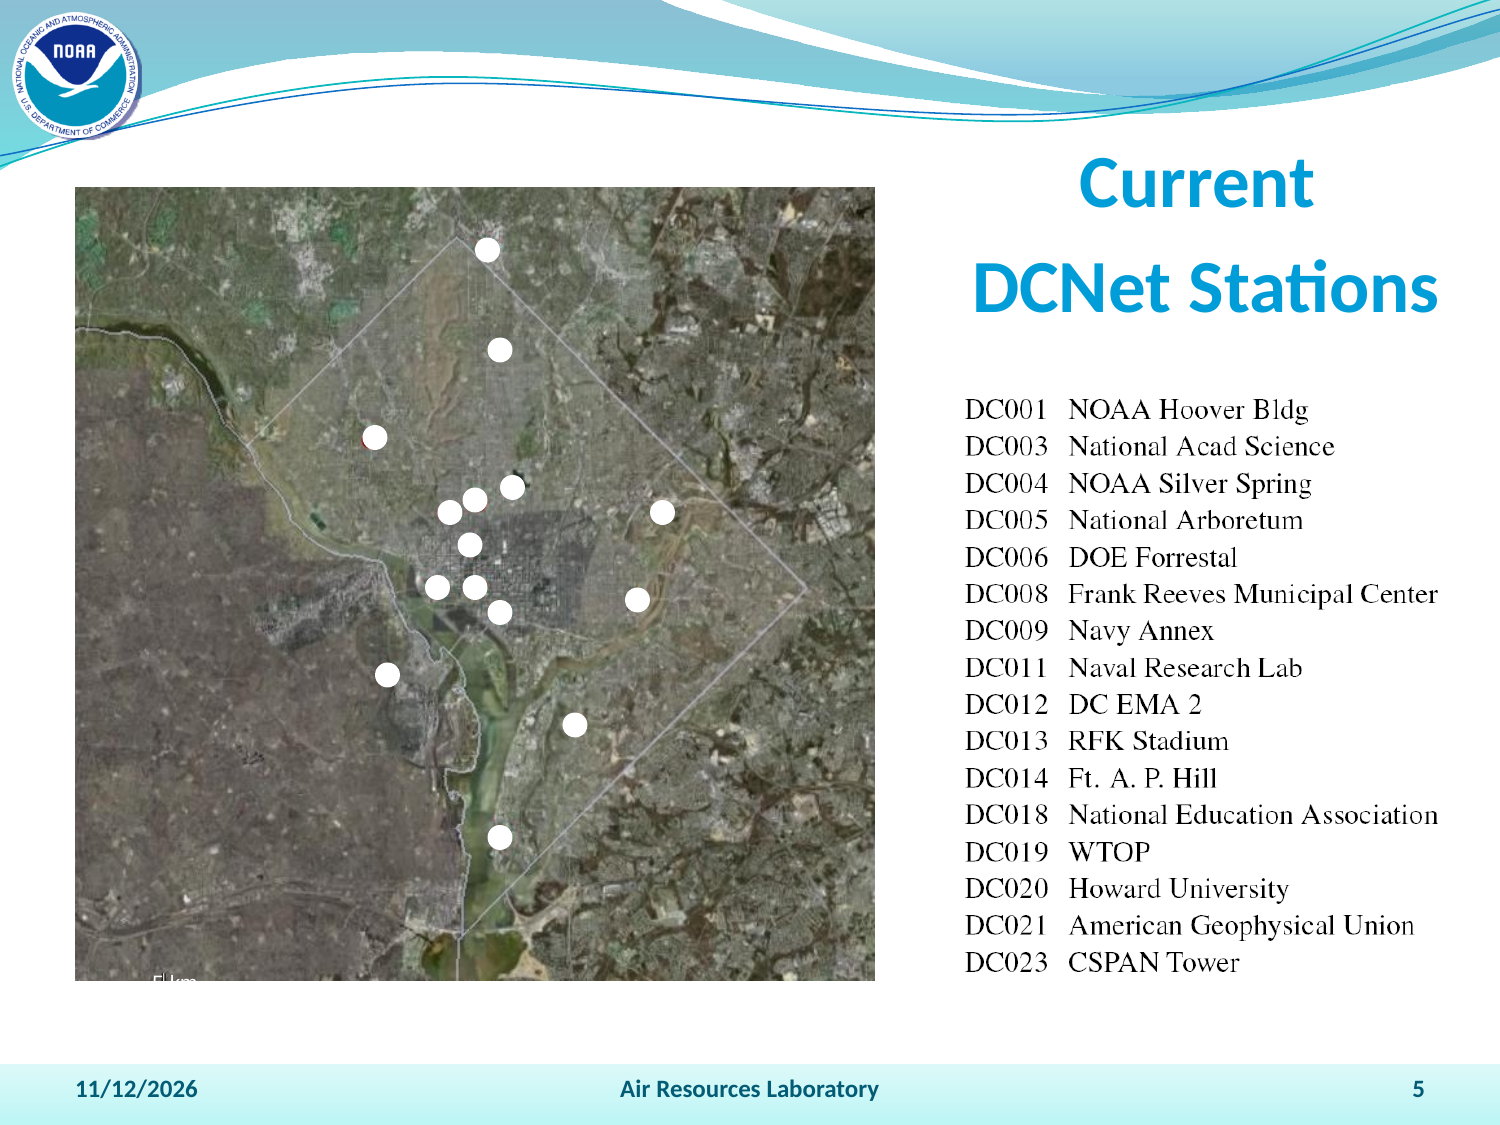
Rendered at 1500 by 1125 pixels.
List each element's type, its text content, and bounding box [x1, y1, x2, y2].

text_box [74, 187, 876, 1003]
footer Air Resources Laboratory [512, 1024, 988, 1103]
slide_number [75, 1024, 425, 1103]
picture [937, 374, 1453, 999]
text_box Current DCNet Stations [937, 124, 1475, 338]
picture [12, 12, 138, 138]
slide_number 5 [1074, 1024, 1425, 1103]
